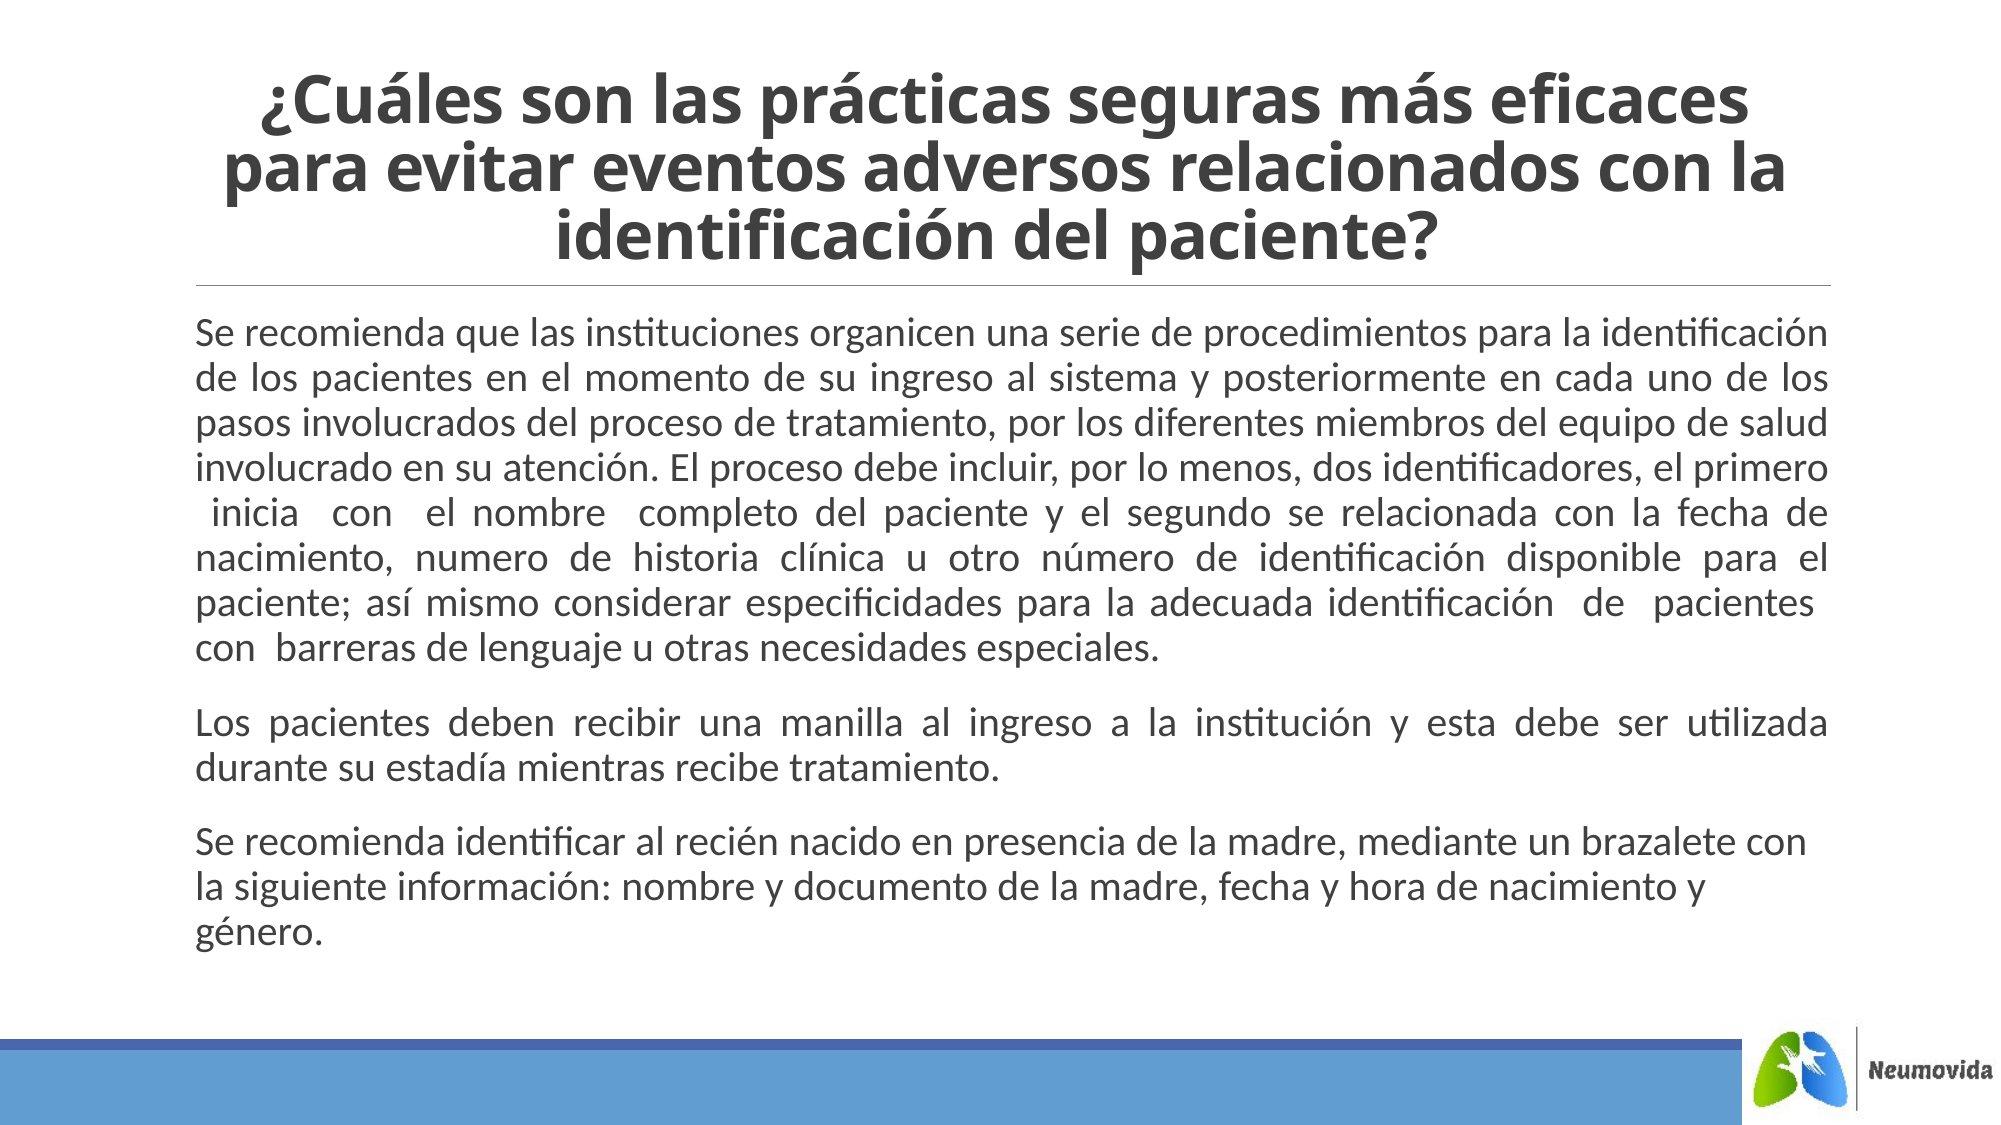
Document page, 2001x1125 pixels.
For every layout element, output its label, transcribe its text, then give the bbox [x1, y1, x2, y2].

list Se recomienda que las instituciones organicen una serie de procedimientos para la identificación de los pacientes en el momento de su ingreso al sistema y posteriormente en cada uno de los pasos involucrados del proceso de tratamiento, por los diferentes miembros del equipo de salud involucrado en su atención. El proceso debe incluir, por lo menos, dos identificadores, el primero inicia con el nombre completo del paciente y el segundo se relacionada con la fecha de nacimiento, numero de historia clínica u otro número de identificación disponible para el paciente; así mismo considerar especificidades para la adecuada identificación de pacientes con barreras de lenguaje u otras necesidades especiales. Los pacientes deben recibir una manilla al ingreso a la institución y esta debe ser utilizada durante su estadía mientras recibe tratamiento. Se recomienda identificar al recién nacido en presencia de la madre, mediante un brazalete con la siguiente información: nombre y documento de la madre, fecha y hora de nacimiento y género. [180, 302, 1830, 963]
picture [1741, 1018, 2000, 1125]
title ¿Cuáles son las prácticas seguras más eficaces para evitar eventos adversos relacionados con la identificación del paciente? [180, 42, 1830, 281]
